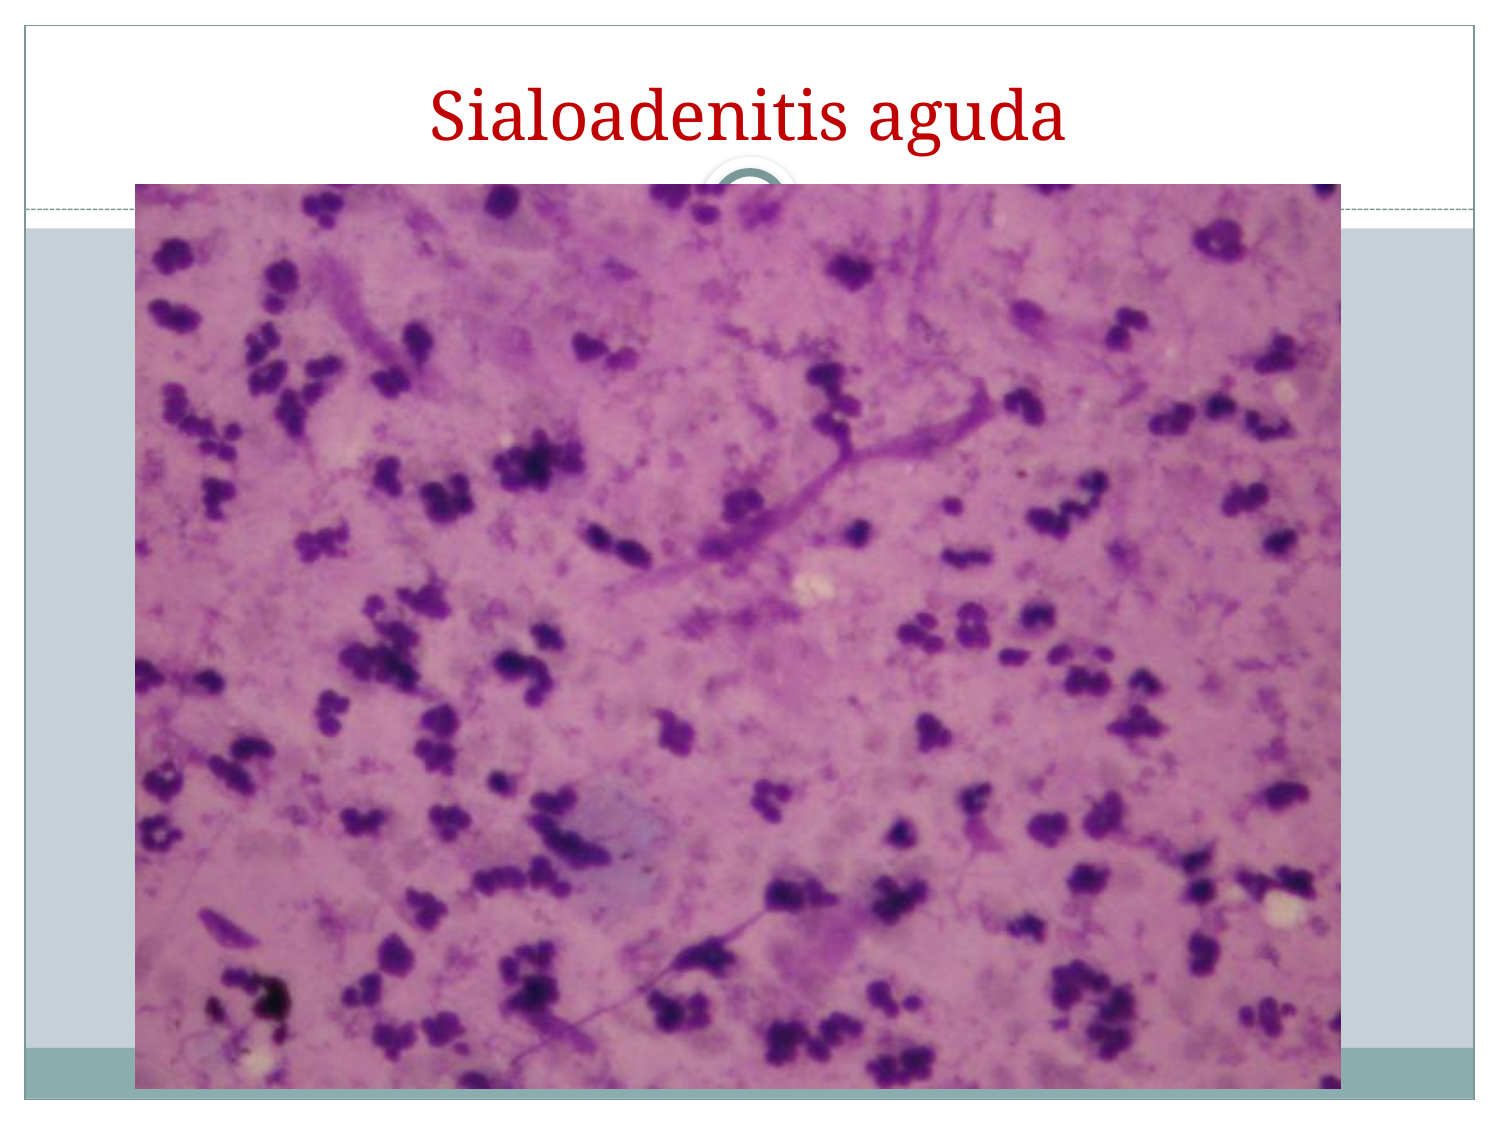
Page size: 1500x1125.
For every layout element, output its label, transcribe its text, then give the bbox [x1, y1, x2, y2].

title Sialoadenitis aguda [49, 37, 1450, 162]
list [135, 184, 1341, 1089]
